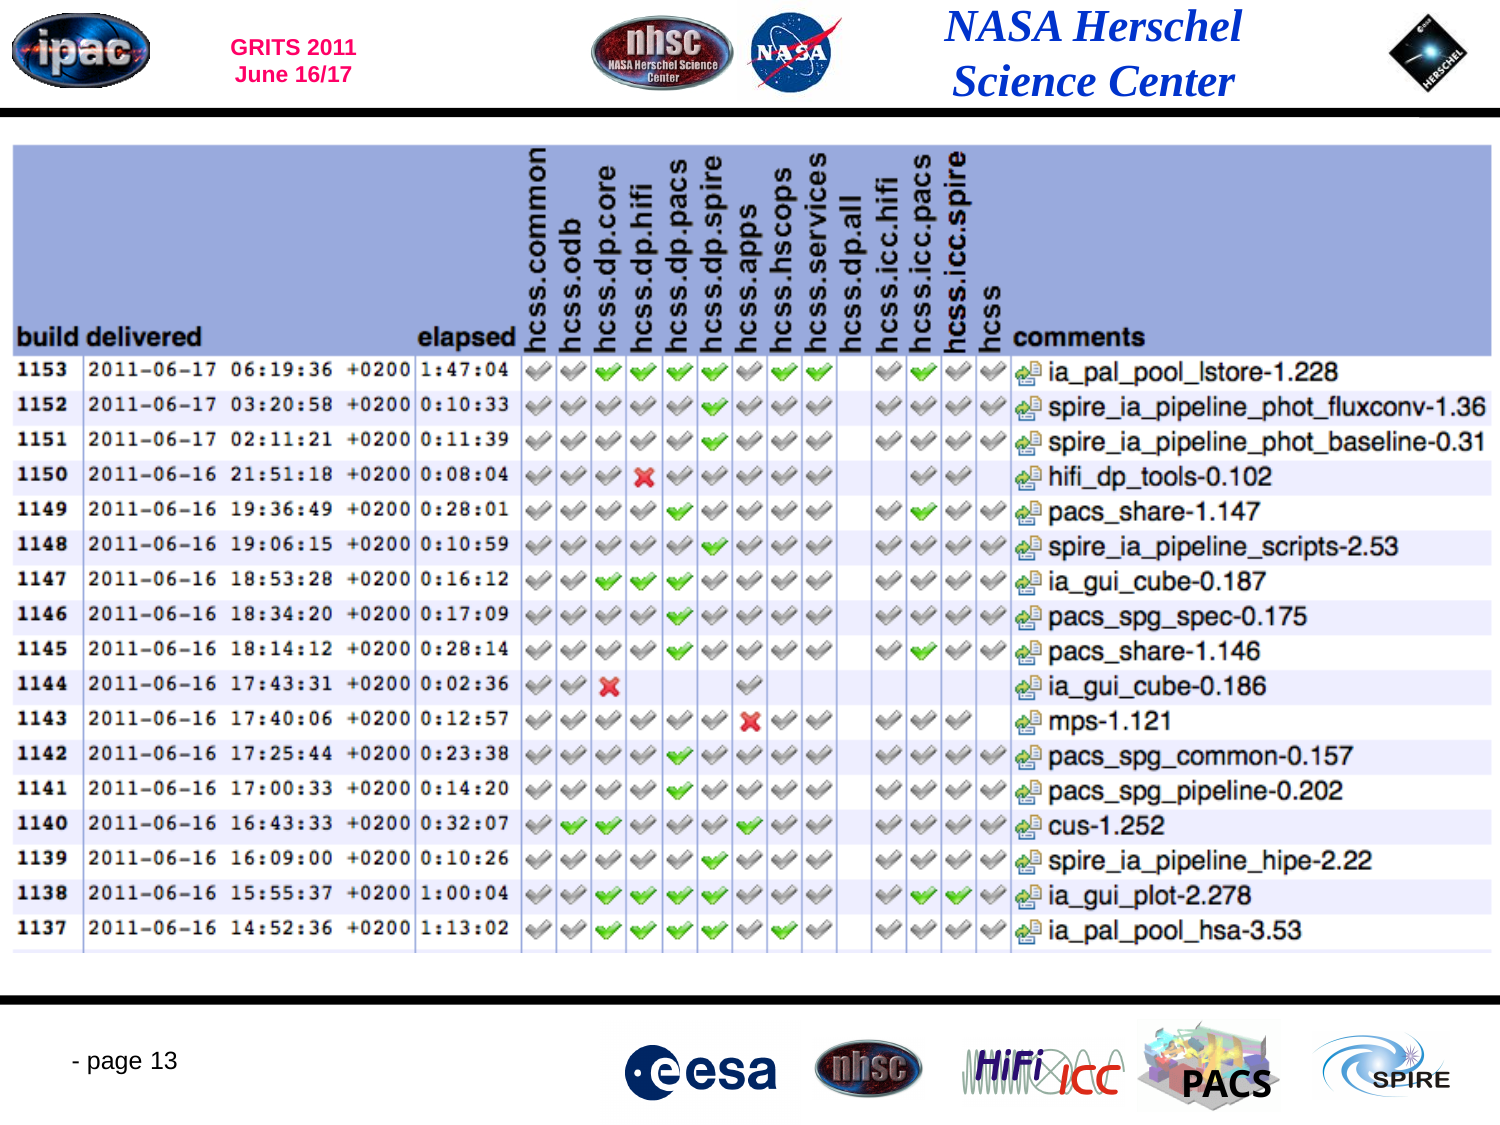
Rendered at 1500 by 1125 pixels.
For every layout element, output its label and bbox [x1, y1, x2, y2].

picture [587, 0, 850, 102]
picture [1387, 12, 1469, 94]
picture [12, 13, 150, 88]
picture [600, 1020, 801, 1125]
picture [1312, 1031, 1450, 1100]
picture [812, 1037, 925, 1100]
picture [0, 137, 1500, 953]
picture [962, 1037, 1125, 1107]
